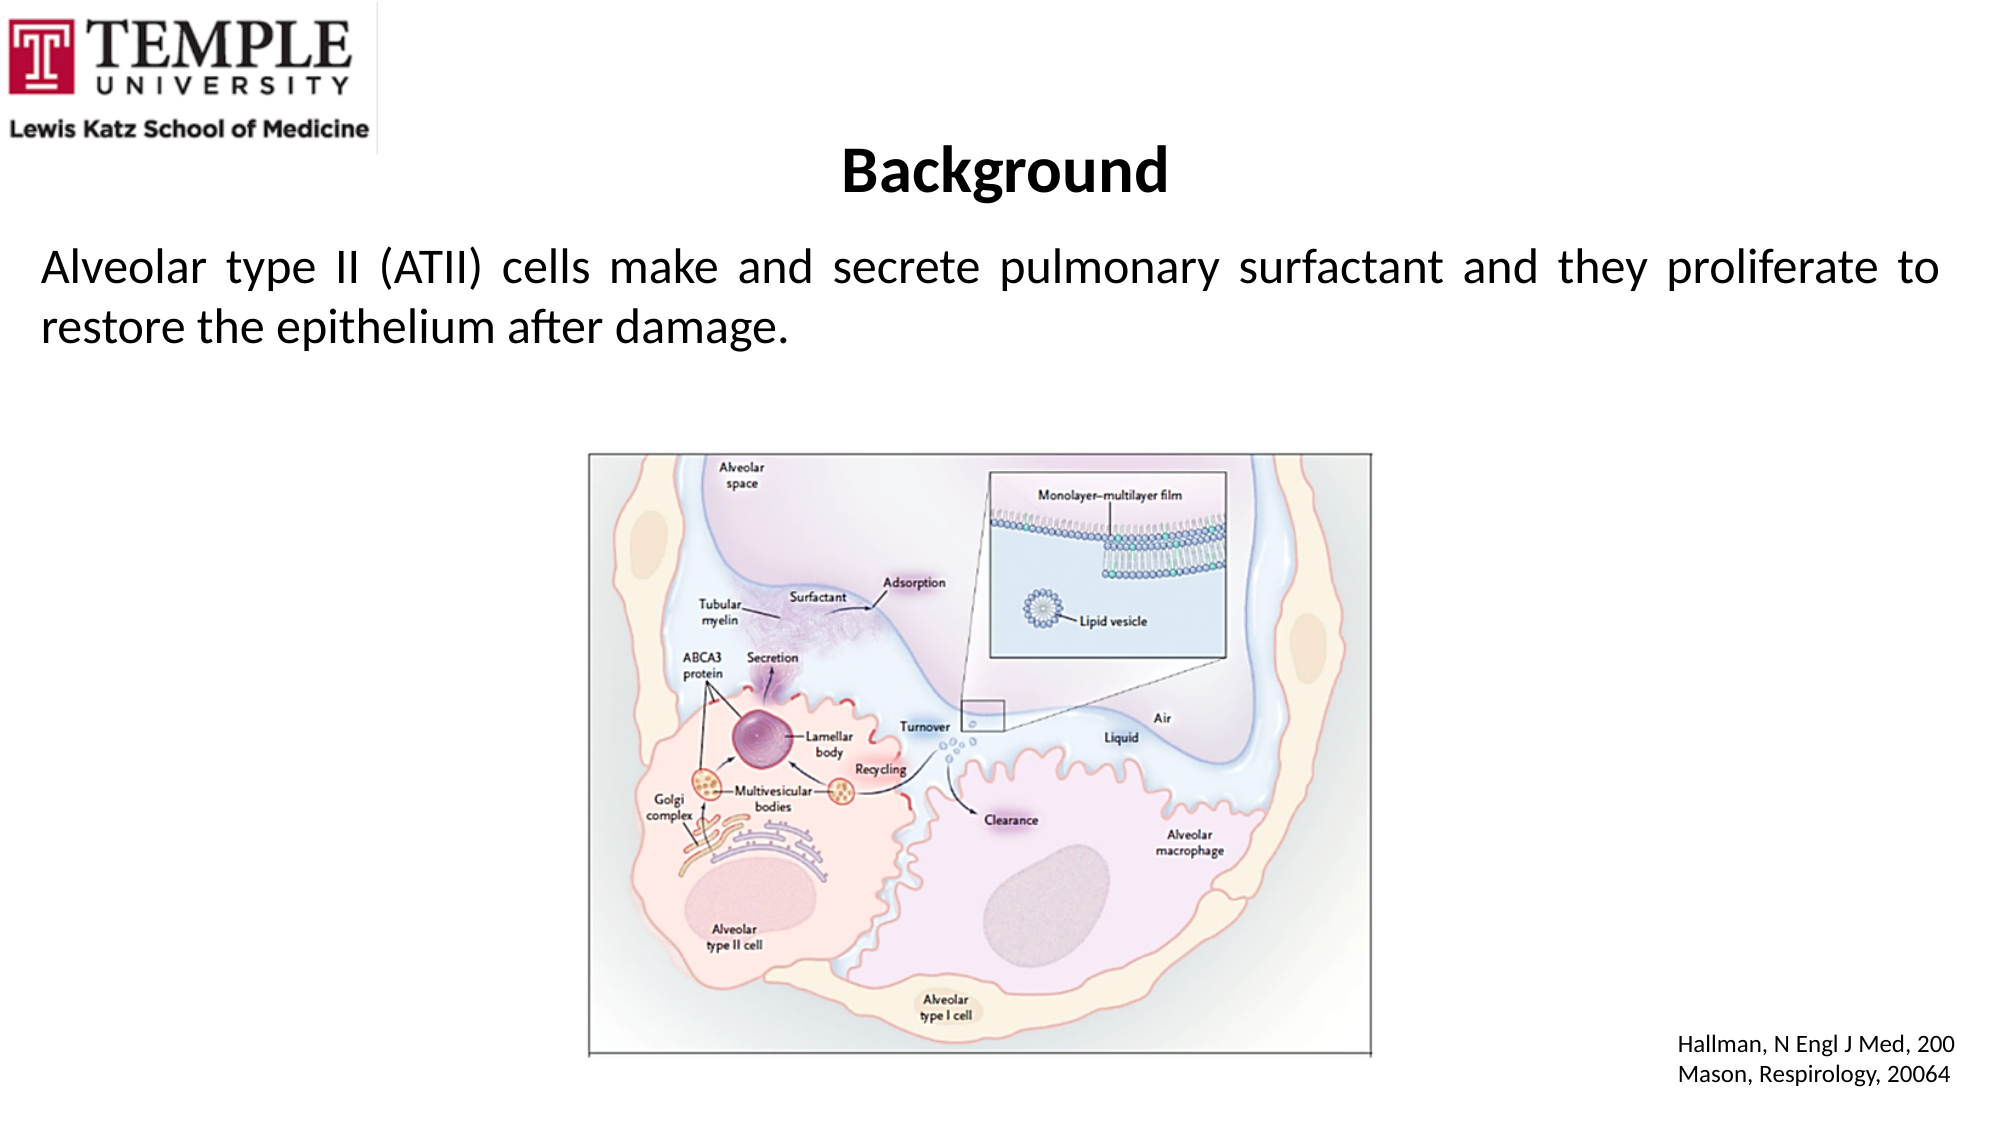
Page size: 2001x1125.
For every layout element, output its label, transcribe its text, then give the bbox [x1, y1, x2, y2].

title Background [331, 113, 1682, 218]
text_box Hallman, N Engl J Med, 200 Mason, Respirology, 20064 [1663, 1020, 2000, 1095]
picture [571, 449, 1411, 1059]
picture [1, 1, 379, 155]
list Alveolar type II (ATII) cells make and secrete pulmonary surfactant and they proliferate to restore the epithelium after damage. [25, 226, 1957, 387]
